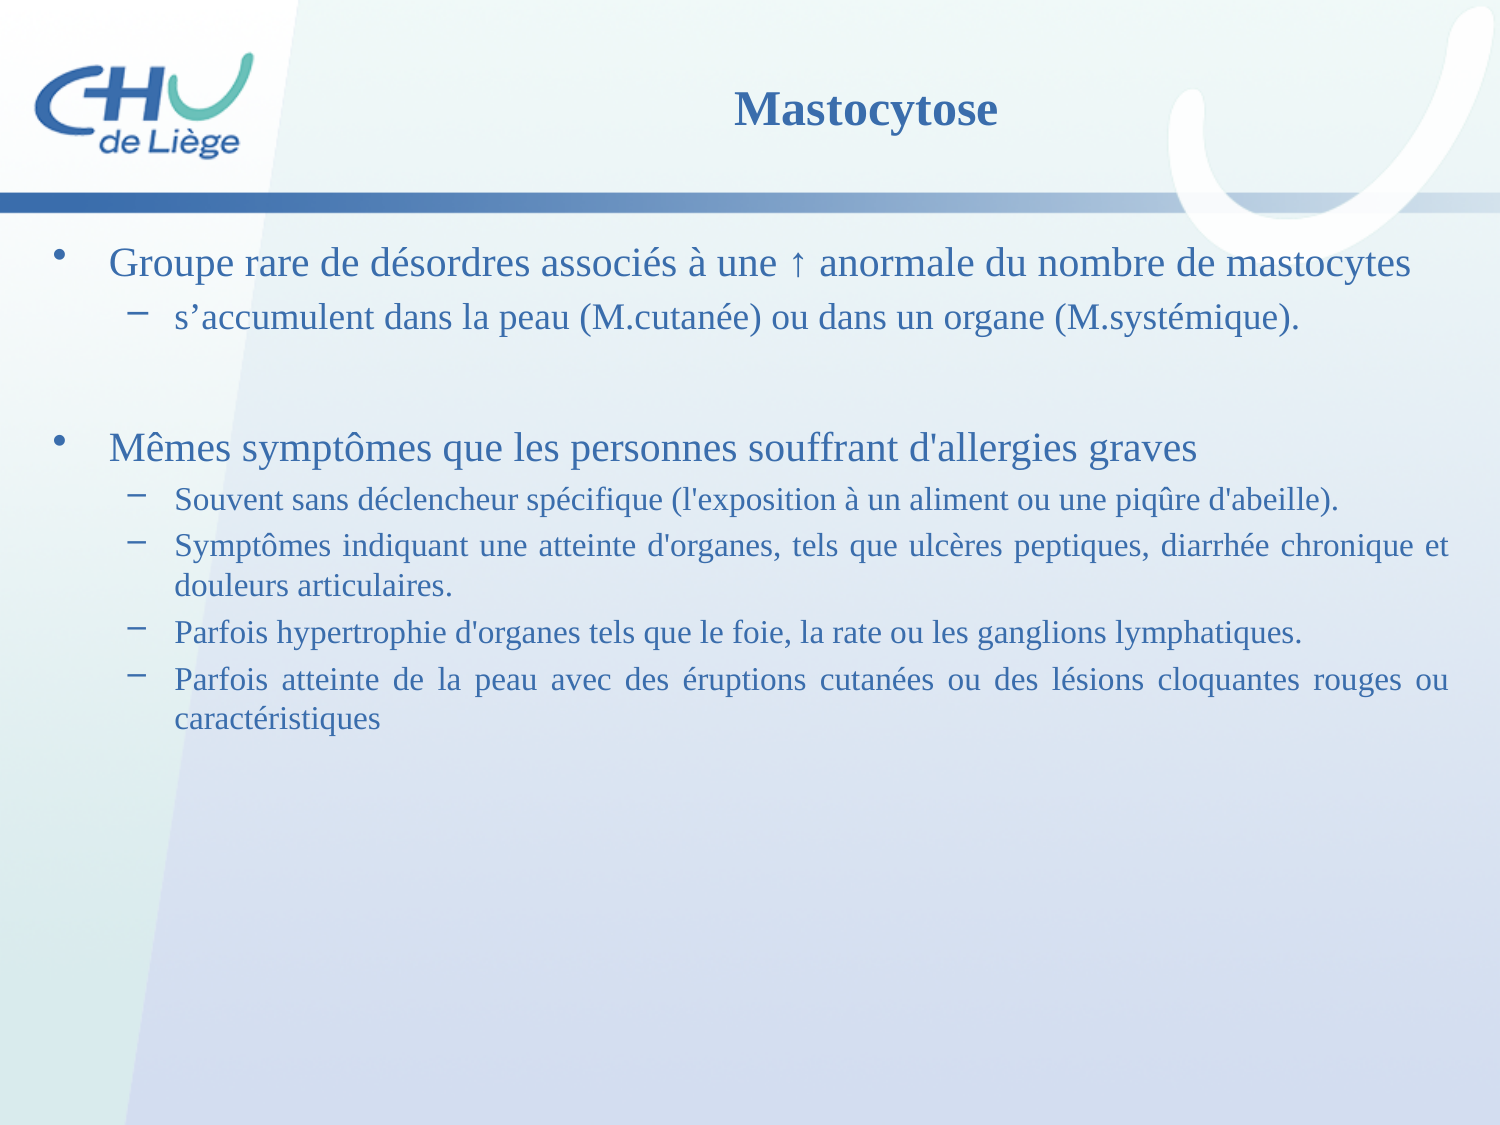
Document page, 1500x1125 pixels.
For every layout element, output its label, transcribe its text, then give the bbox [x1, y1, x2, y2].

title Mastocytose [266, 30, 1467, 180]
list Groupe rare de désordres associés à une ↑ anormale du nombre de mastocytes s’accumulent dans la peau (M.cutanée) ou dans un organe (M.systémique). Mêmes symptômes que les personnes souffrant d'allergies graves Souvent sans déclencheur spécifique (l'exposition à un aliment ou une piqûre d'abeille). Symptômes indiquant une atteinte d'organes, tels que ulcères peptiques, diarrhée chronique et douleurs articulaires. Parfois hypertrophie d'organes tels que le foie, la rate ou les ganglions lymphatiques. Parfois atteinte de la peau avec des éruptions cutanées ou des lésions cloquantes rouges ou caractéristiques [37, 227, 1467, 1073]
picture [0, 0, 1500, 1125]
